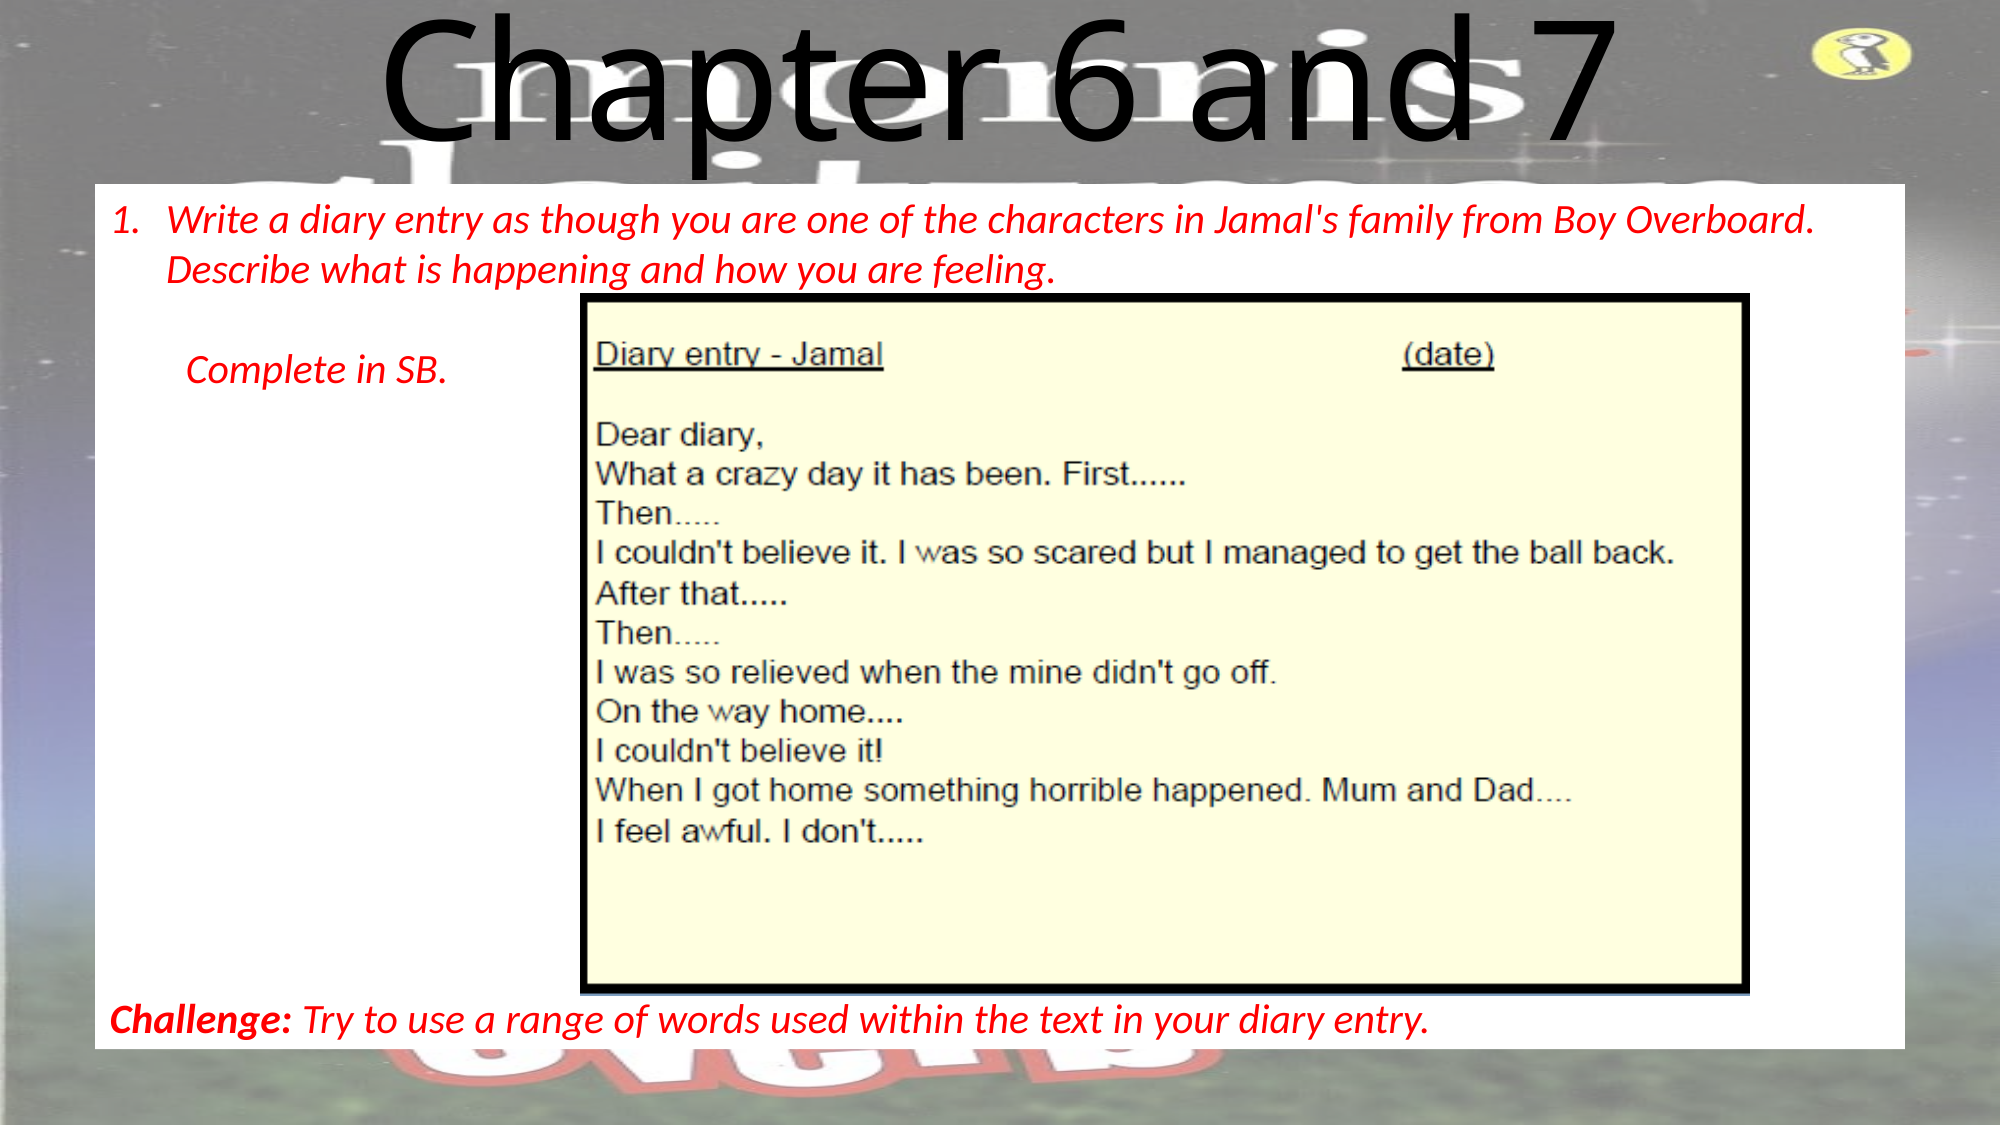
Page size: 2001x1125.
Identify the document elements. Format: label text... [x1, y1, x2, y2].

picture [580, 293, 1750, 996]
text_box Write a diary entry as though you are one of the characters in Jamal's family from Boy Overboard. Describe what is happening and how you are feeling. Complete in SB. Challenge: Try to use a range of words used within the text in your diary entry. [95, 184, 1905, 1050]
title Chapter 6 and 7 [249, 24, 1750, 184]
